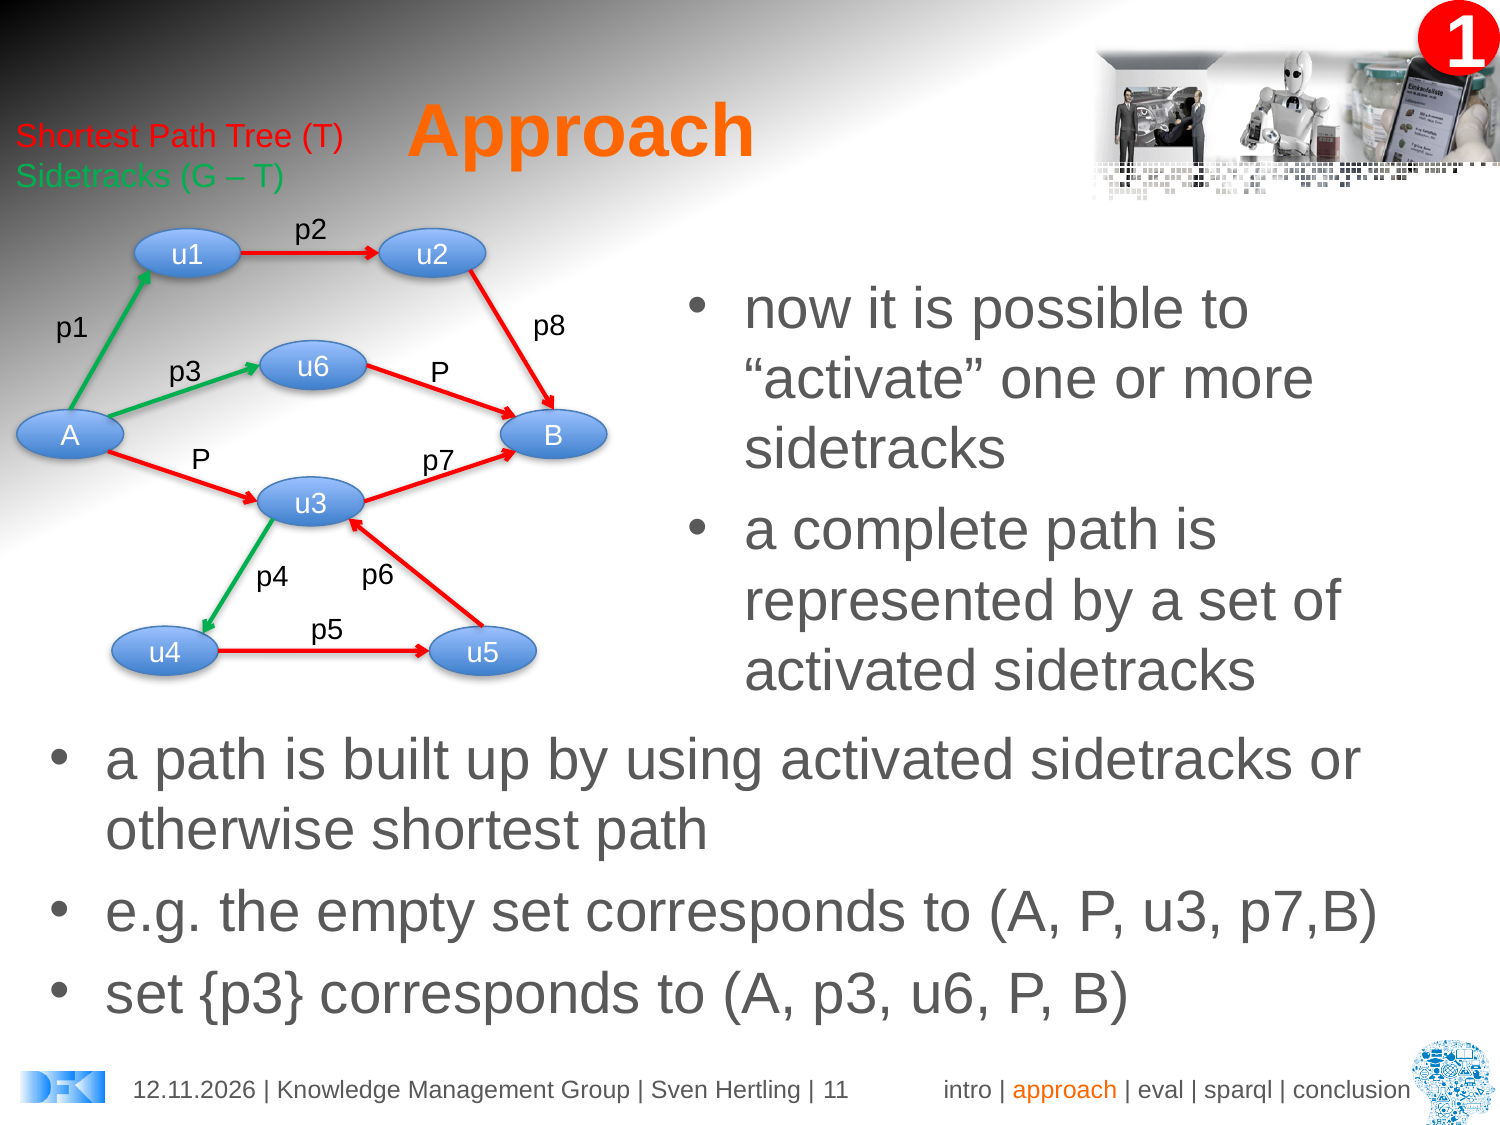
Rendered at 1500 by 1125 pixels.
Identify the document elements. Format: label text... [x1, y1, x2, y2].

picture [1411, 1039, 1496, 1125]
text_box a path is built up by using activated sidetracks or otherwise shortest path e.g. the empty set corresponds to (A, P, u3, p7,B) set {p3} corresponds to (A, p3, u6, P, B) [34, 713, 1473, 1032]
picture [1086, 31, 1500, 202]
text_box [0, 103, 608, 676]
list now it is possible to “activate” one or more sidetracks a complete path is represented by a set of activated sidetracks [672, 262, 1500, 717]
title Approach [74, 48, 1086, 205]
footer 30.05.2016 | Knowledge Management Group | Sven Hertling | 11 [117, 1063, 928, 1114]
picture [20, 1071, 105, 1103]
text_box intro | approach | eval | sparql | conclusion [928, 1063, 1436, 1114]
